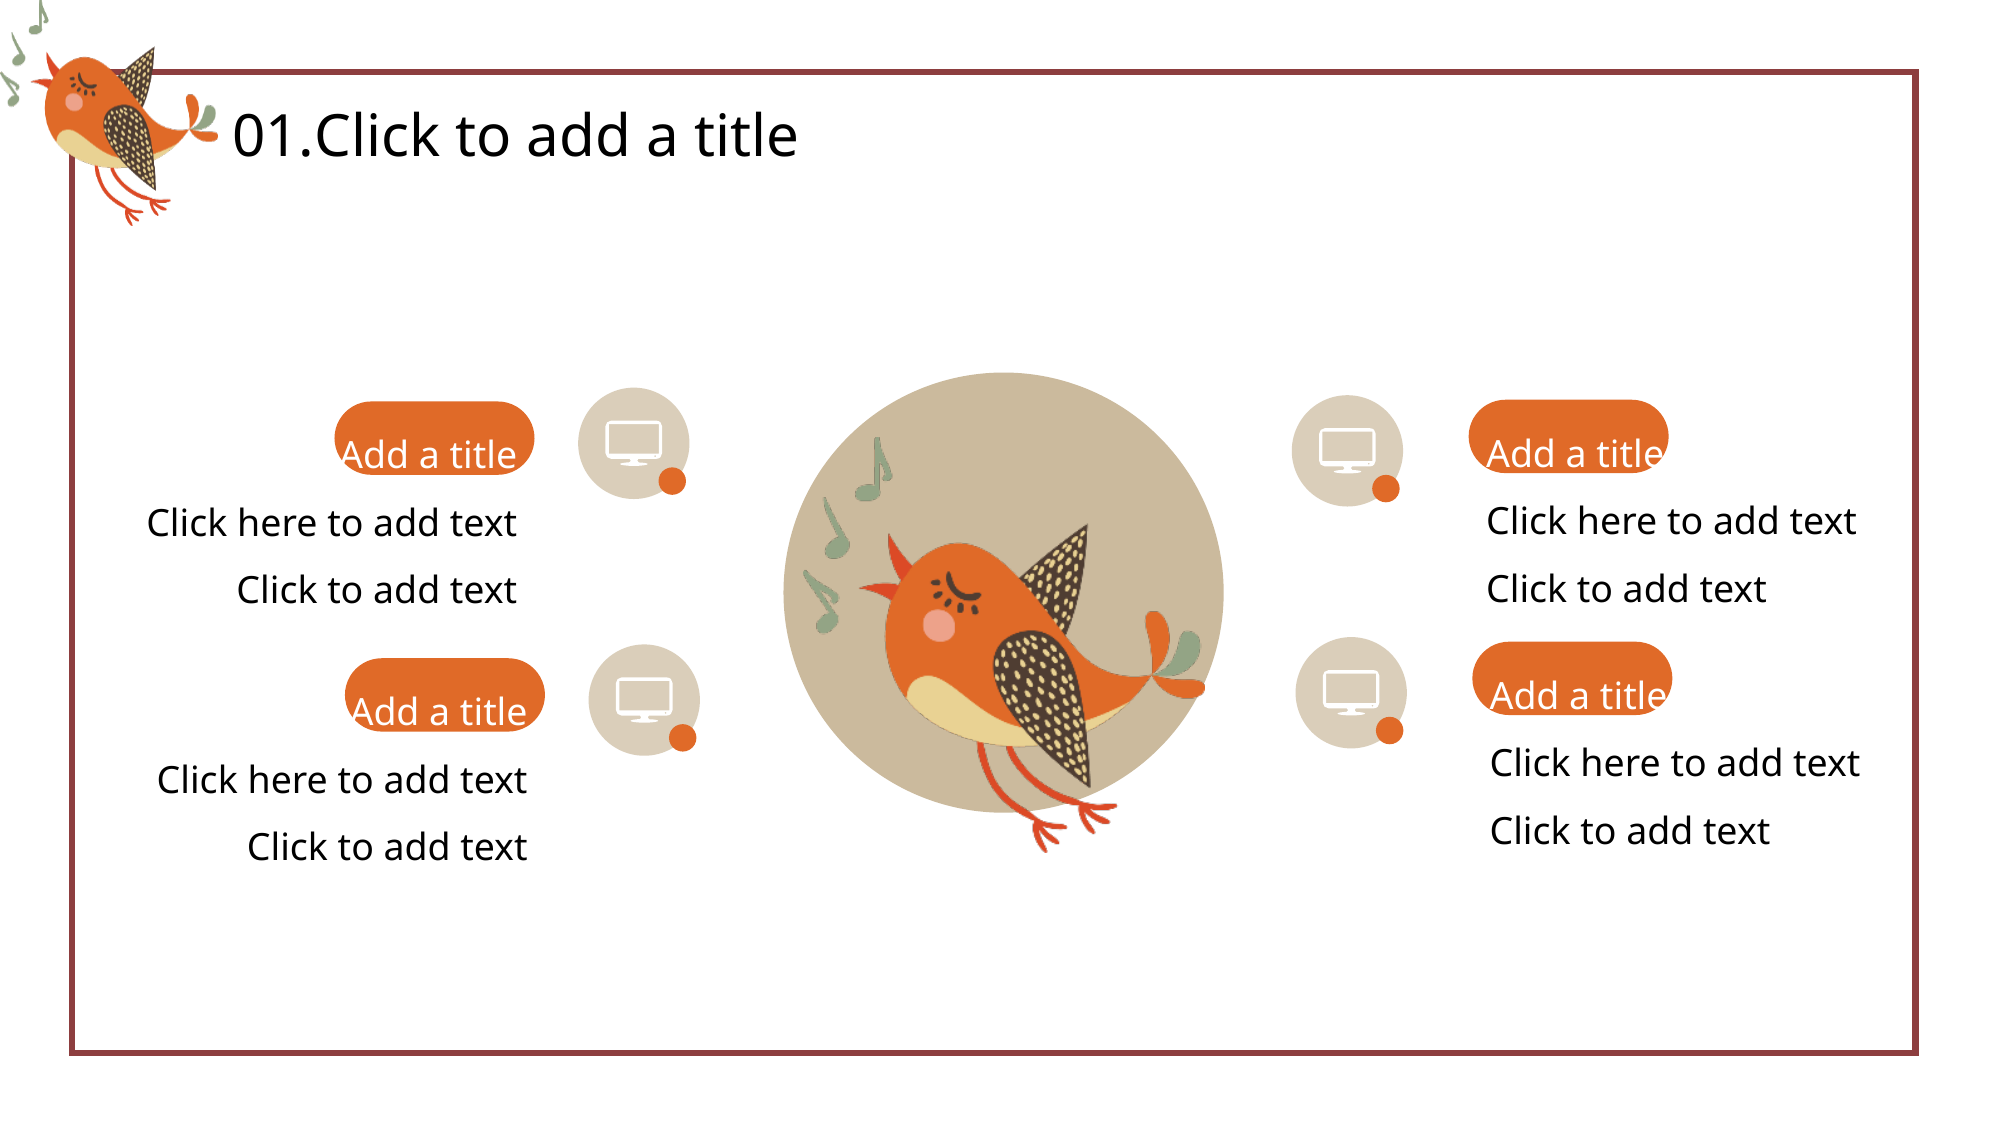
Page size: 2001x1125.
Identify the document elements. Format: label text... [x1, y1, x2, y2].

text_box [587, 643, 701, 757]
text_box [782, 499, 803, 686]
text_box [1290, 394, 1405, 508]
text_box [1371, 473, 1401, 504]
text_box [1374, 715, 1405, 746]
text_box [667, 723, 698, 753]
text_box 01.Click to add a title [218, 90, 854, 176]
text_box [605, 420, 663, 466]
picture [0, 0, 218, 226]
text_box Add a title Click here to add text Click to add text [73, 401, 533, 619]
text_box [657, 466, 688, 496]
text_box [1294, 636, 1408, 750]
text_box [577, 386, 691, 501]
text_box [615, 677, 673, 723]
picture [803, 437, 1205, 853]
text_box [1319, 428, 1376, 474]
text_box Add a title Click here to add text Click to add text [1474, 641, 1934, 859]
text_box [1322, 670, 1380, 716]
text_box [846, 371, 1161, 437]
text_box [1205, 501, 1225, 684]
text_box [71, 71, 1917, 1054]
text_box [1467, 420, 1471, 452]
text_box Add a title Click here to add text Click to add text [84, 658, 543, 876]
text_box Add a title Click here to add text Click to add text [1471, 399, 1930, 618]
